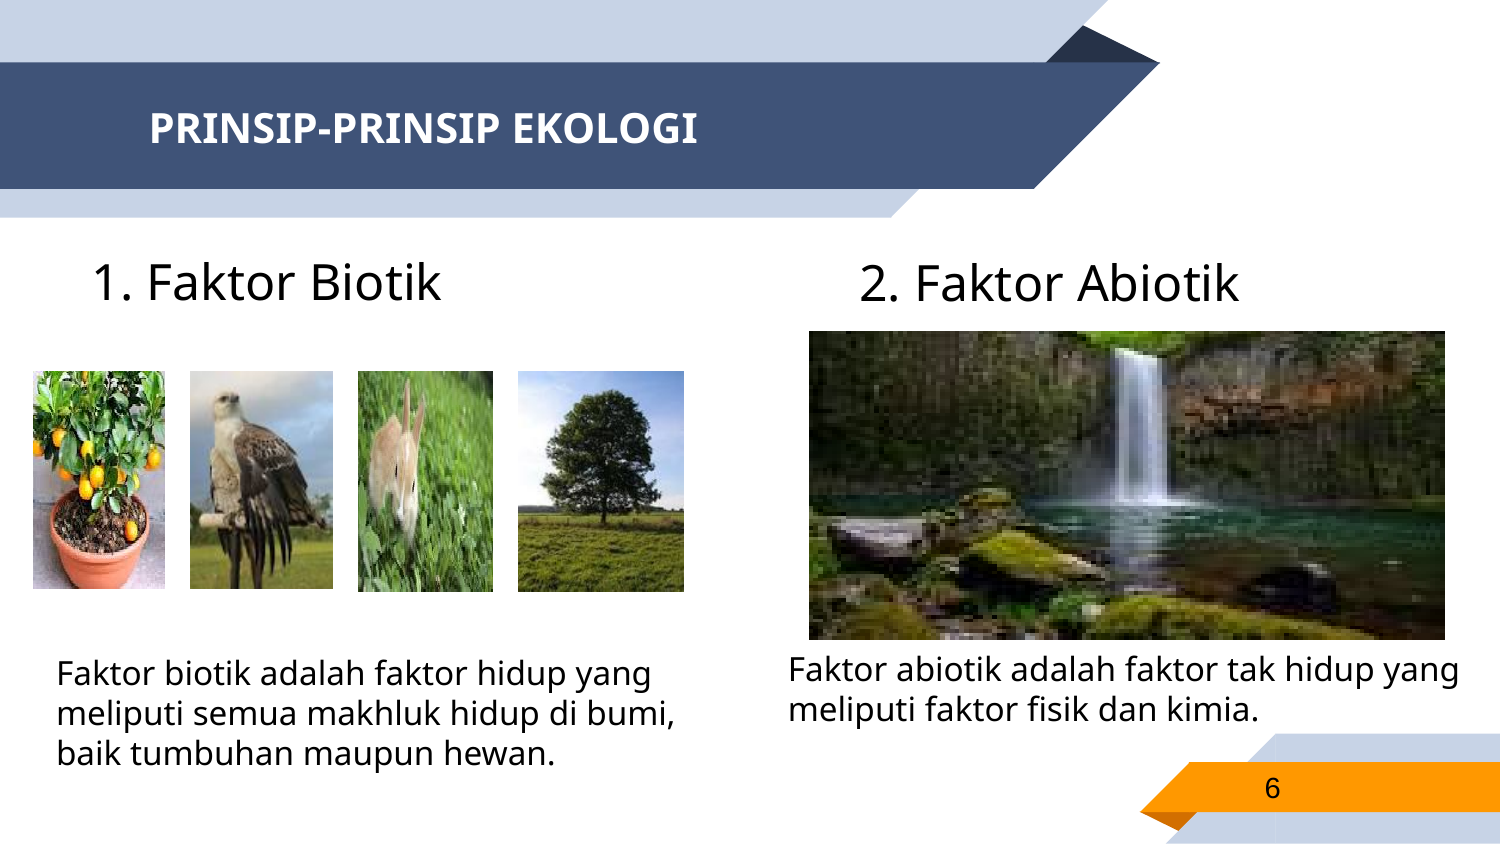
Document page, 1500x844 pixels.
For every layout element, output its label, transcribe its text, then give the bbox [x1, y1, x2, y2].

title PRINSIP-PRINSIP EKOLOGI [133, 64, 1035, 190]
text_box Faktor abiotik adalah faktor tak hidup yang meliputi faktor fisik dan kimia. [773, 640, 1494, 736]
text_box Faktor biotik adalah faktor hidup yang meliputi semua makhluk hidup di bumi, baik tumbuhan maupun hewan. [41, 445, 704, 844]
picture [358, 370, 493, 593]
picture [33, 370, 165, 589]
text_box 2. Faktor Abiotik [844, 244, 1500, 365]
picture [189, 370, 333, 589]
picture [809, 331, 1445, 640]
text_box 1. Faktor Biotik [76, 220, 887, 341]
slide_number 6 [1249, 760, 1494, 813]
picture [518, 370, 684, 593]
